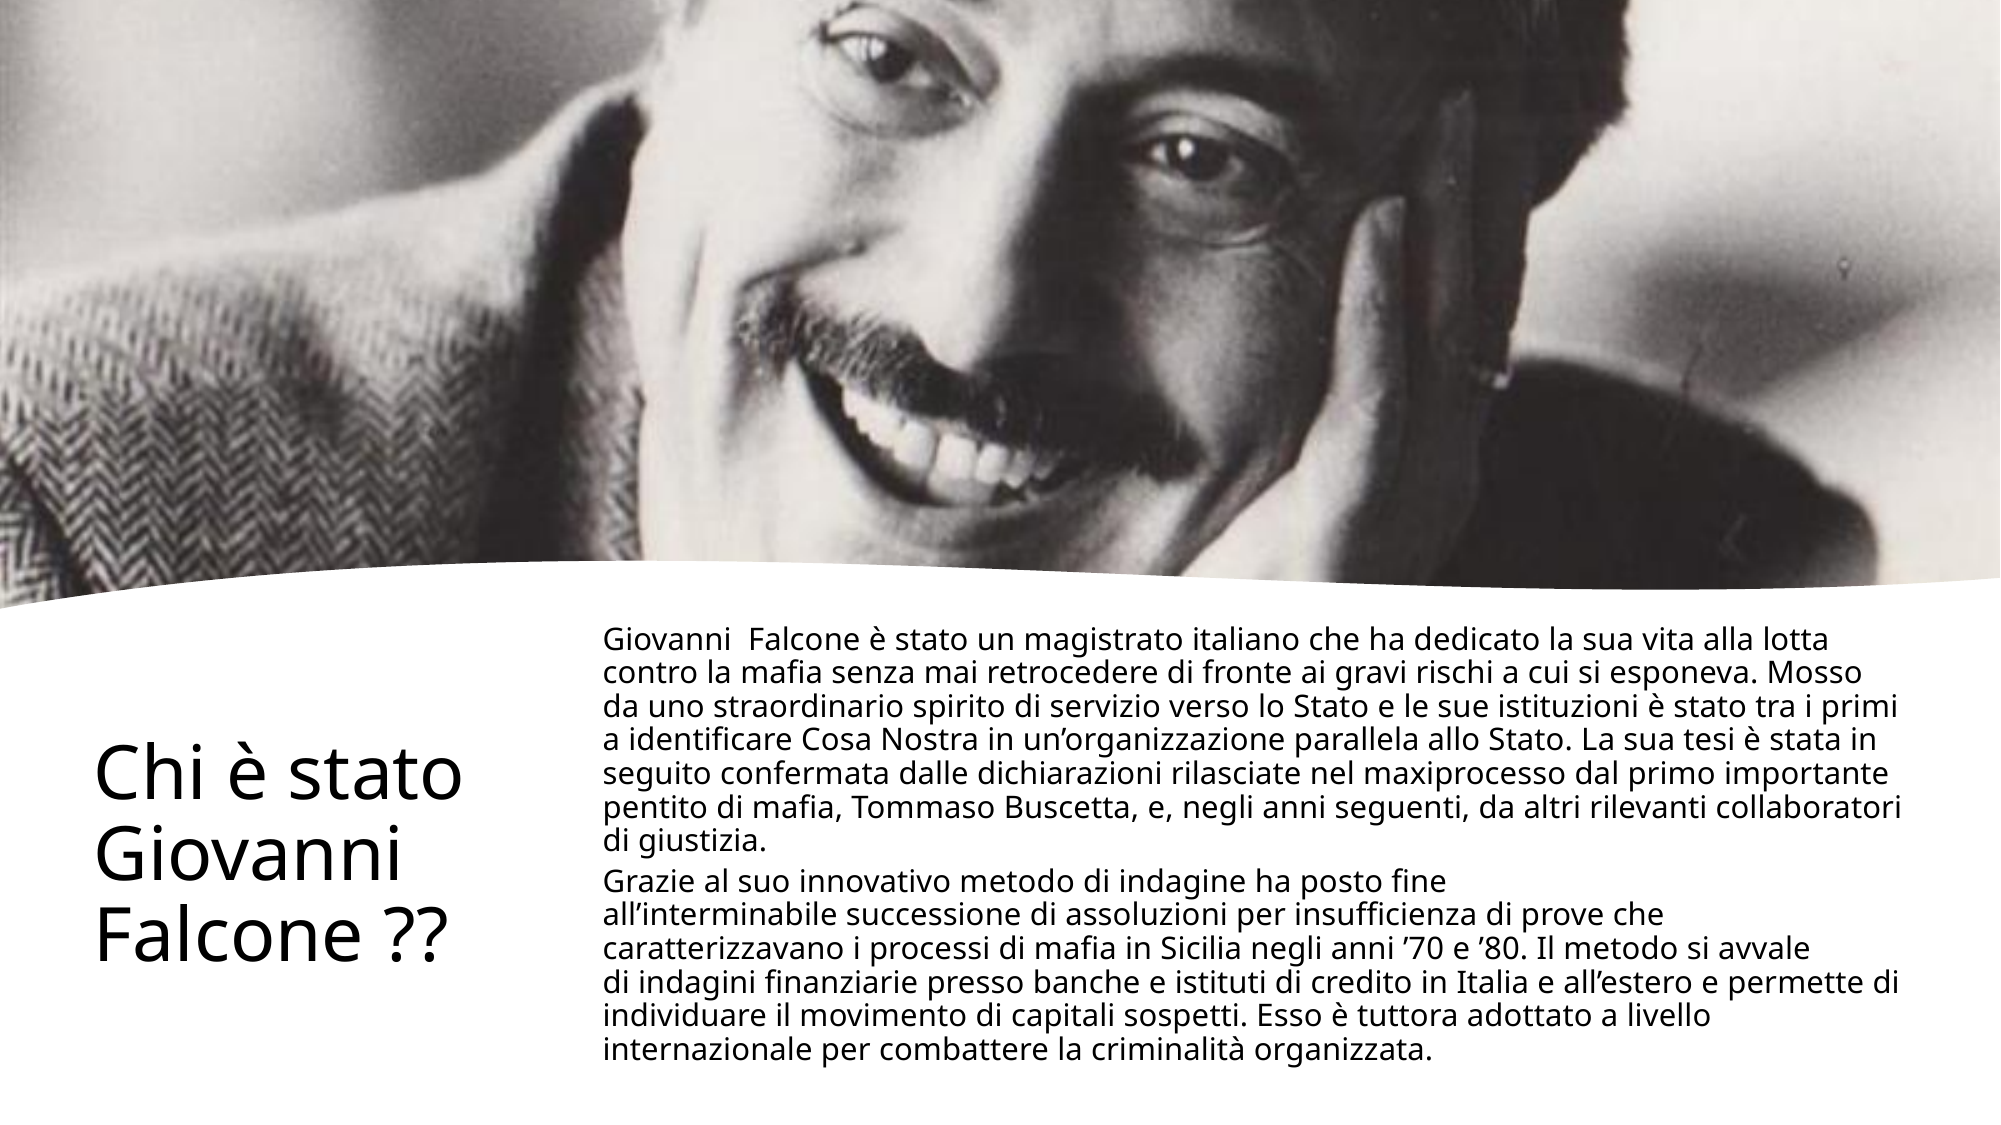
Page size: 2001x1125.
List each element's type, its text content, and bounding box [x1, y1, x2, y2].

list Giovanni Falcone è stato un magistrato italiano che ha dedicato la sua vita alla lotta contro la mafia senza mai retrocedere di fronte ai gravi rischi a cui si esponeva. Mosso da uno straordinario spirito di servizio verso lo Stato e le sue istituzioni è stato tra i primi a identificare Cosa Nostra in un’organizzazione parallela allo Stato. La sua tesi è stata in seguito confermata dalle dichiarazioni rilasciate nel maxiprocesso dal primo importante pentito di mafia, Tommaso Buscetta, e, negli anni seguenti, da altri rilevanti collaboratori di giustizia.​ Grazie al suo innovativo metodo di indagine ha posto fine all’interminabile successione di assoluzioni per insufficienza di prove che caratterizzavano i processi di mafia in Sicilia negli anni ’70 e ’80. Il metodo si avvale di indagini finanziarie presso banche e istituti di credito in Italia e all’estero e permette di individuare il movimento di capitali sospetti. Esso è tuttora adottato a livello internazionale per combattere la criminalità organizzata.​ ​ [587, 615, 1921, 1125]
picture [0, 0, 2000, 609]
title Chi è stato Giovanni Falcone ?? [78, 615, 587, 1097]
